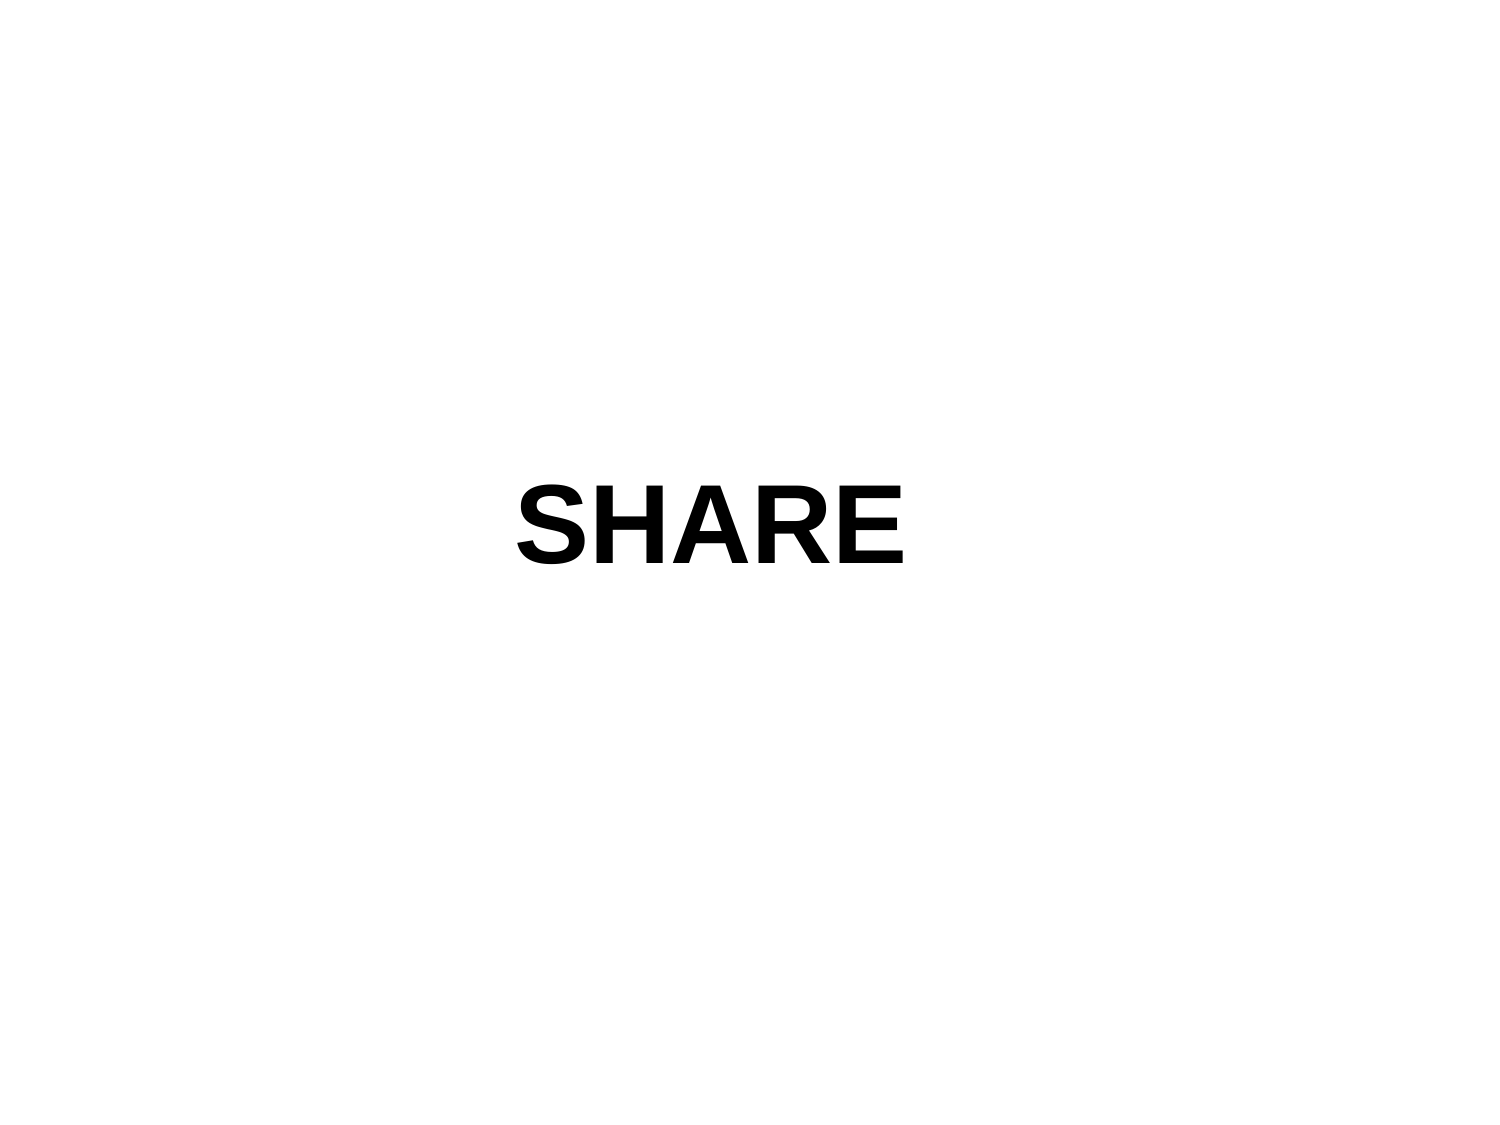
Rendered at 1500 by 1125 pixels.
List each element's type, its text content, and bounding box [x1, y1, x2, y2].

text_box SHARE [499, 443, 923, 594]
